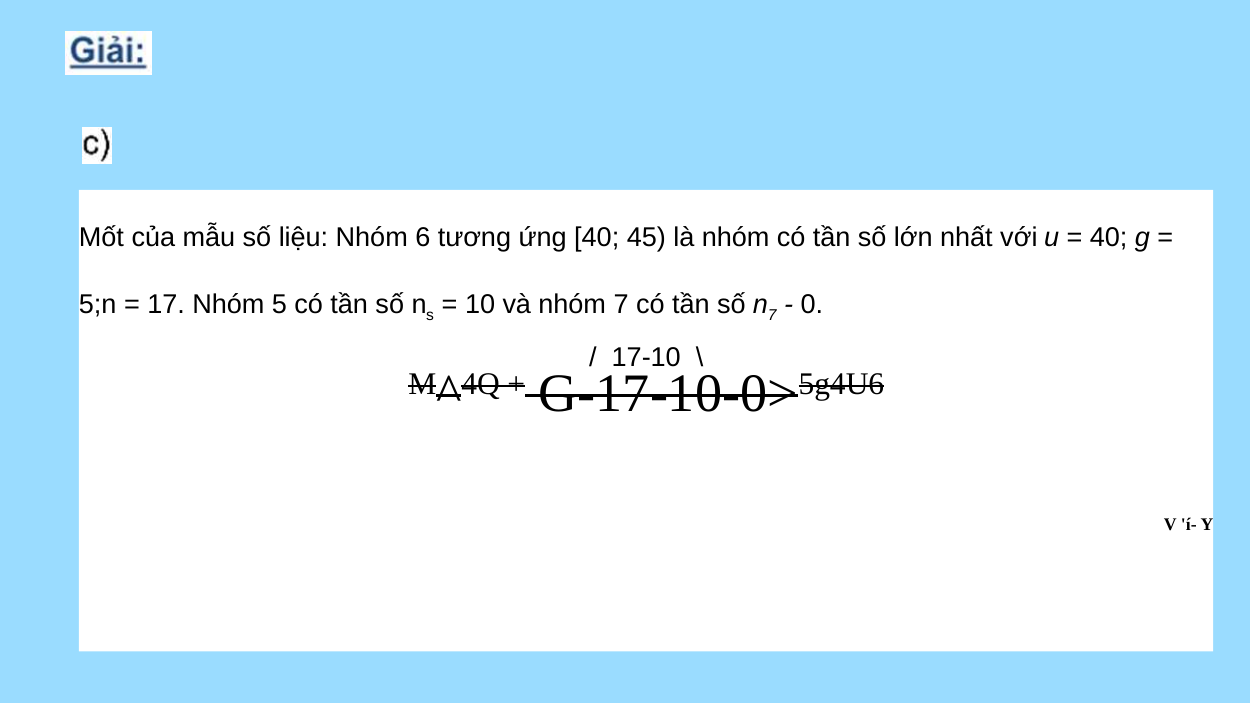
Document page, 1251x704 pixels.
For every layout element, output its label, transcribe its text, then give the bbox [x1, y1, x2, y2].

picture [81, 127, 112, 164]
text_box Mốt của mẫu số liệu: Nhóm 6 tương ứng [40; 45) là nhóm có tần số lớn nhất với u = 40; g = 5;n = 17. Nhóm 5 có tần số ns = 10 và nhóm 7 có tần số n7 - 0. / 17-10 \ M^4Q + G-17-10-0>5g4U6 V 'í- Y [78, 189, 1214, 652]
picture [65, 31, 152, 75]
